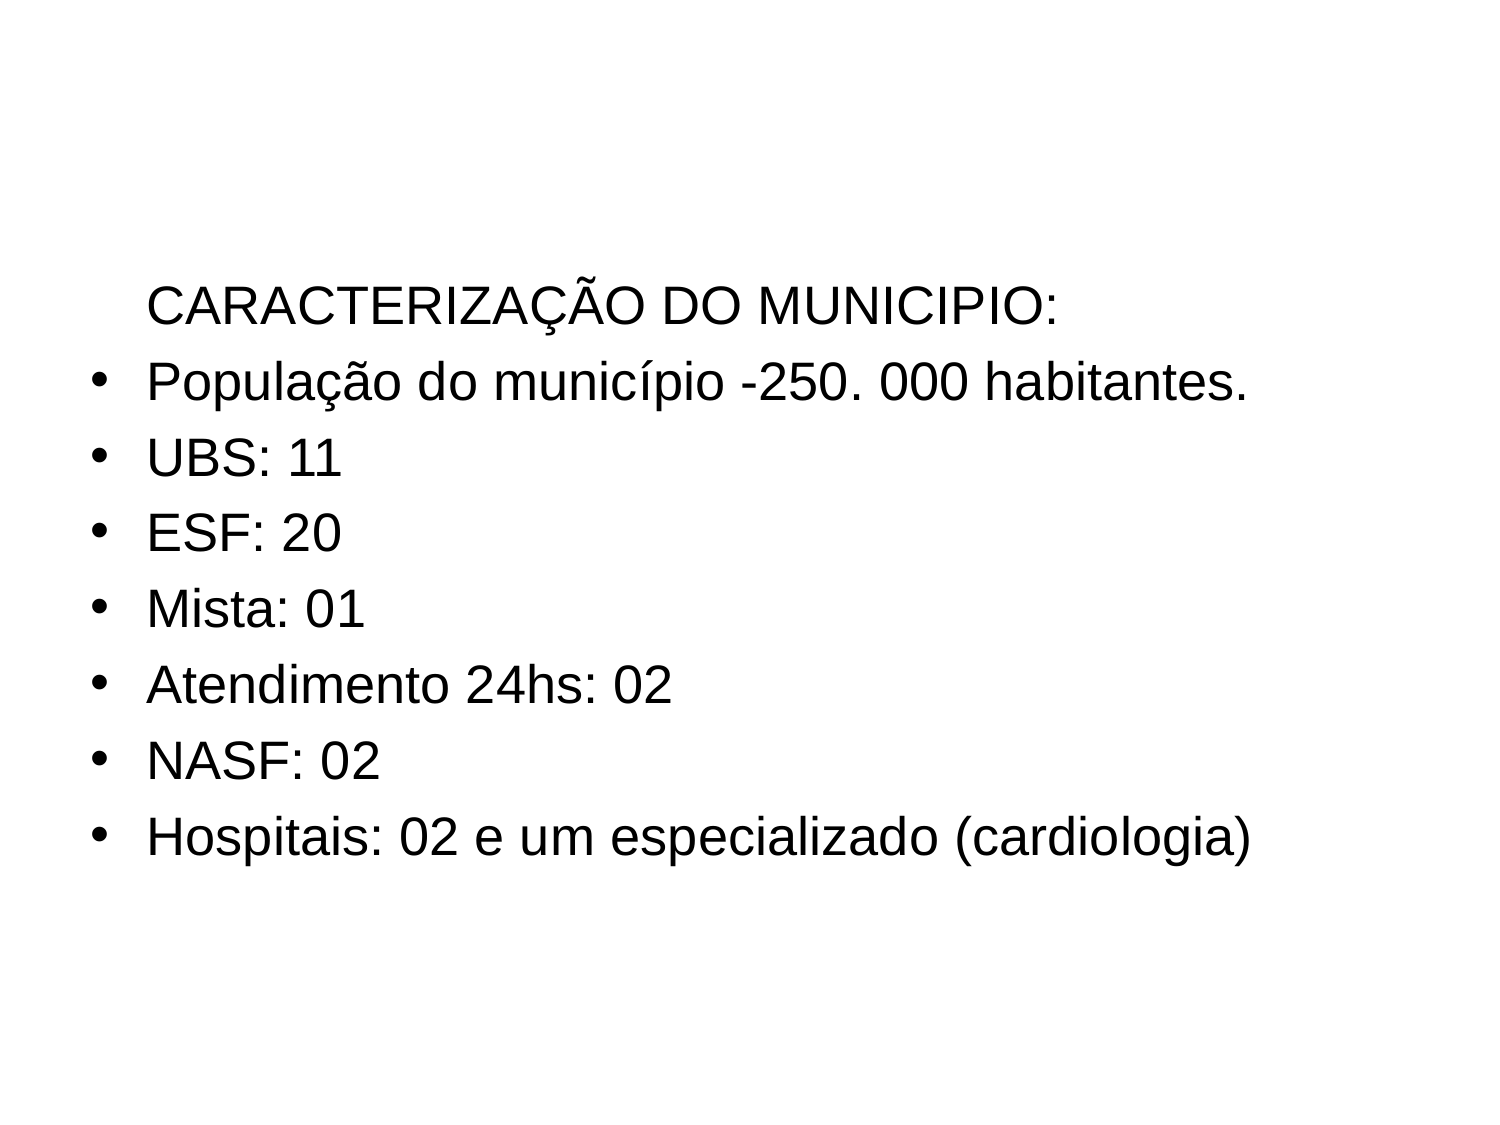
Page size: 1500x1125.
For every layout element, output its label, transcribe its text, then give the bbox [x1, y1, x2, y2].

list CARACTERIZAÇÃO DO MUNICIPIO: População do município -250. 000 habitantes. UBS: 11 ESF: 20 Mista: 01 Atendimento 24hs: 02 NASF: 02 Hospitais: 02 e um especializado (cardiologia) [75, 262, 1425, 1005]
